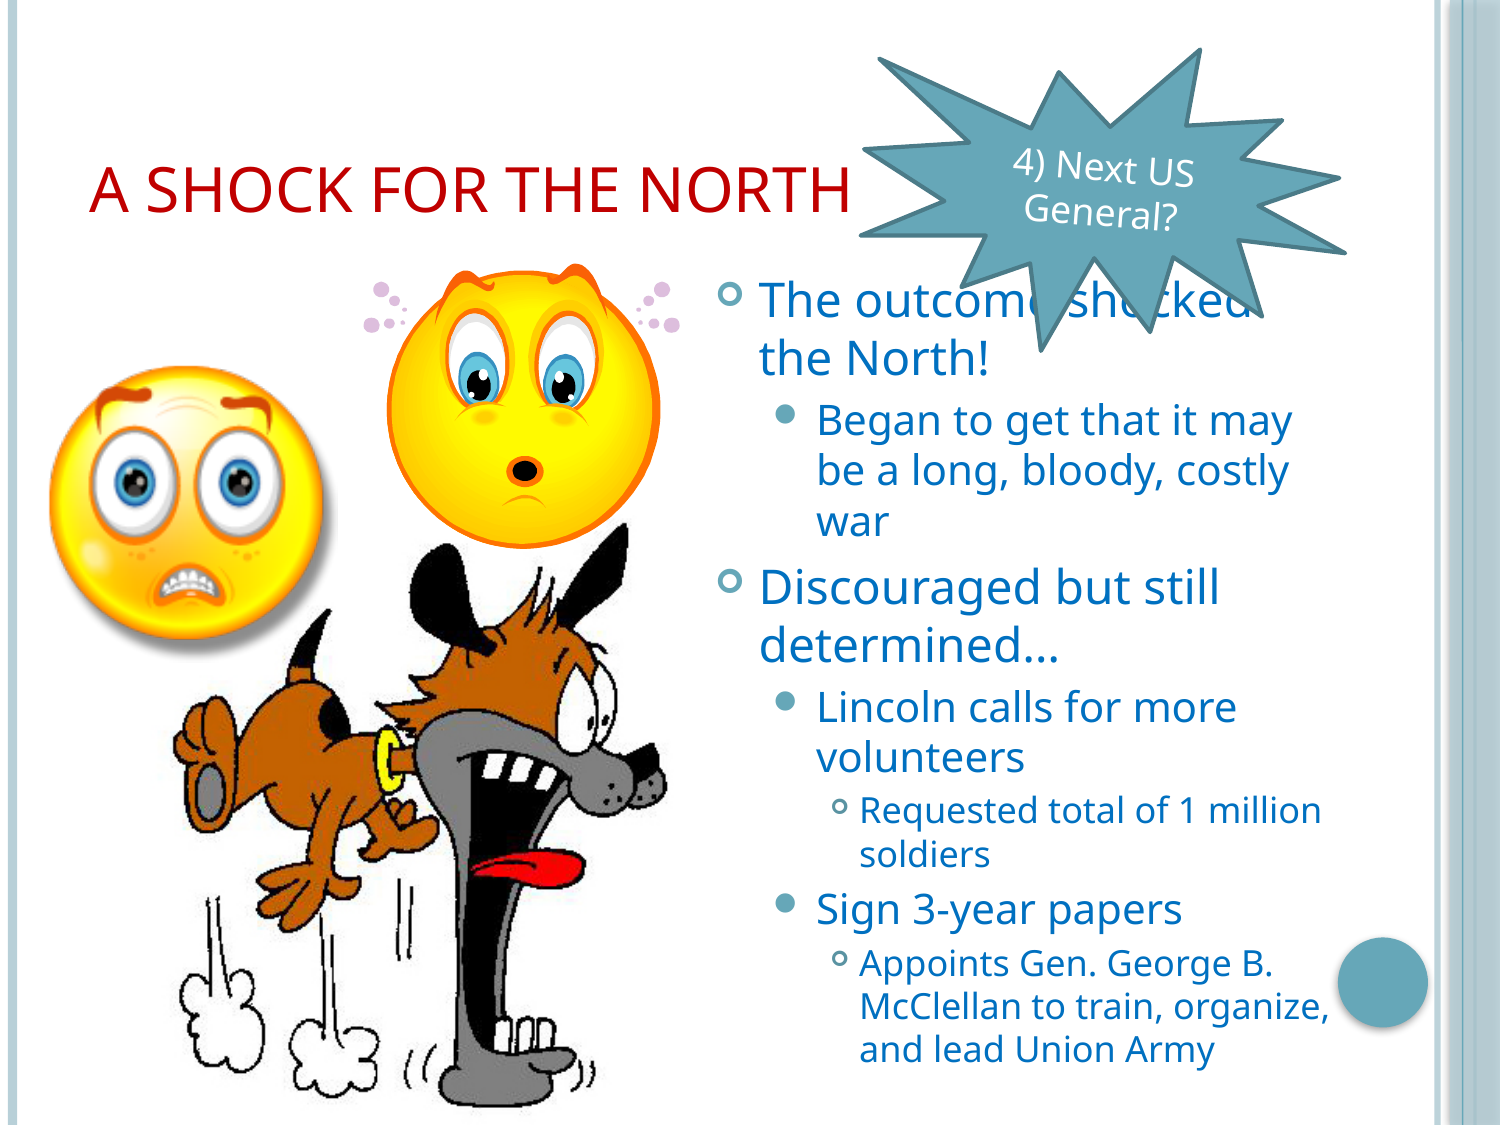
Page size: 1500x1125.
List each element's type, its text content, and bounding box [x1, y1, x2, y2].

title A Shock for the North [75, 45, 1300, 233]
picture [149, 261, 695, 1125]
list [36, 361, 338, 663]
list The outcome shocked the North! Began to get that it may be a long, bloody, costly war Discouraged but still determined… Lincoln calls for more volunteers Requested total of 1 million soldiers Sign 3-year papers Appoints Gen. George B. McClellan to train, organize, and lead Union Army [700, 262, 1350, 1088]
text_box 4) Next US General? [858, 47, 1348, 353]
